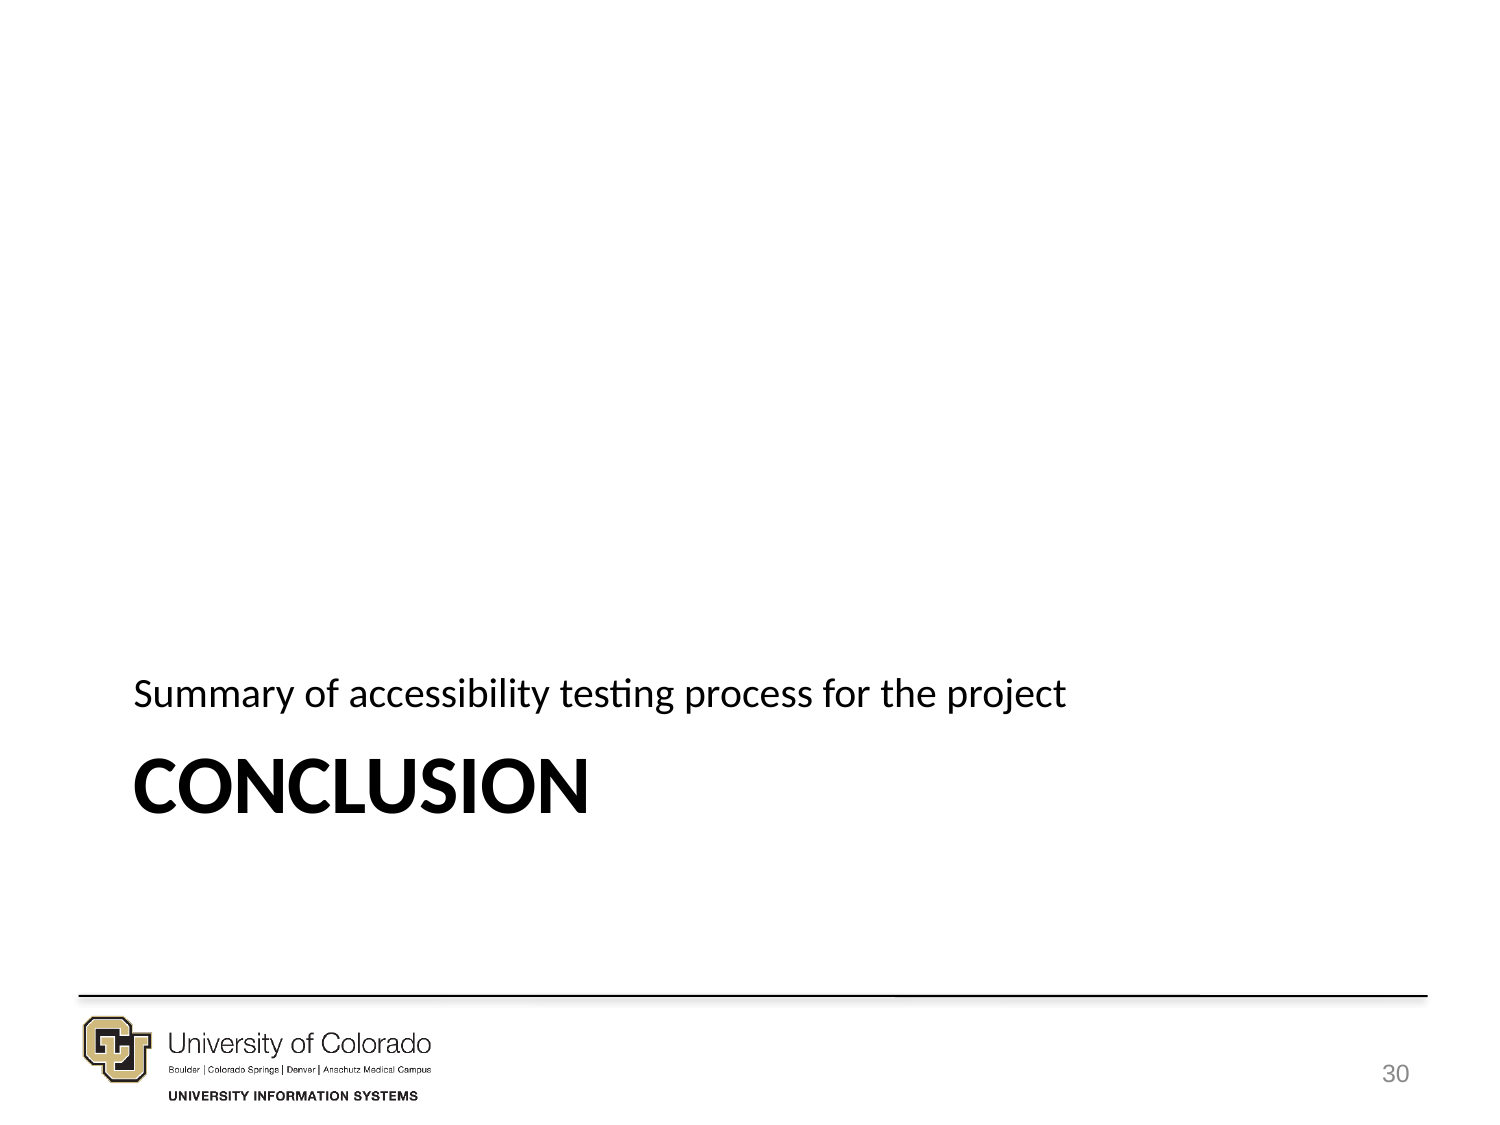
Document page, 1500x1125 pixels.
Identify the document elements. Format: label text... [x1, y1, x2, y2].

title Conclusion [118, 723, 1394, 947]
list Summary of accessibility testing process for the project [118, 476, 1394, 723]
slide_number 30 [1074, 1042, 1425, 1103]
picture [78, 1013, 435, 1103]
